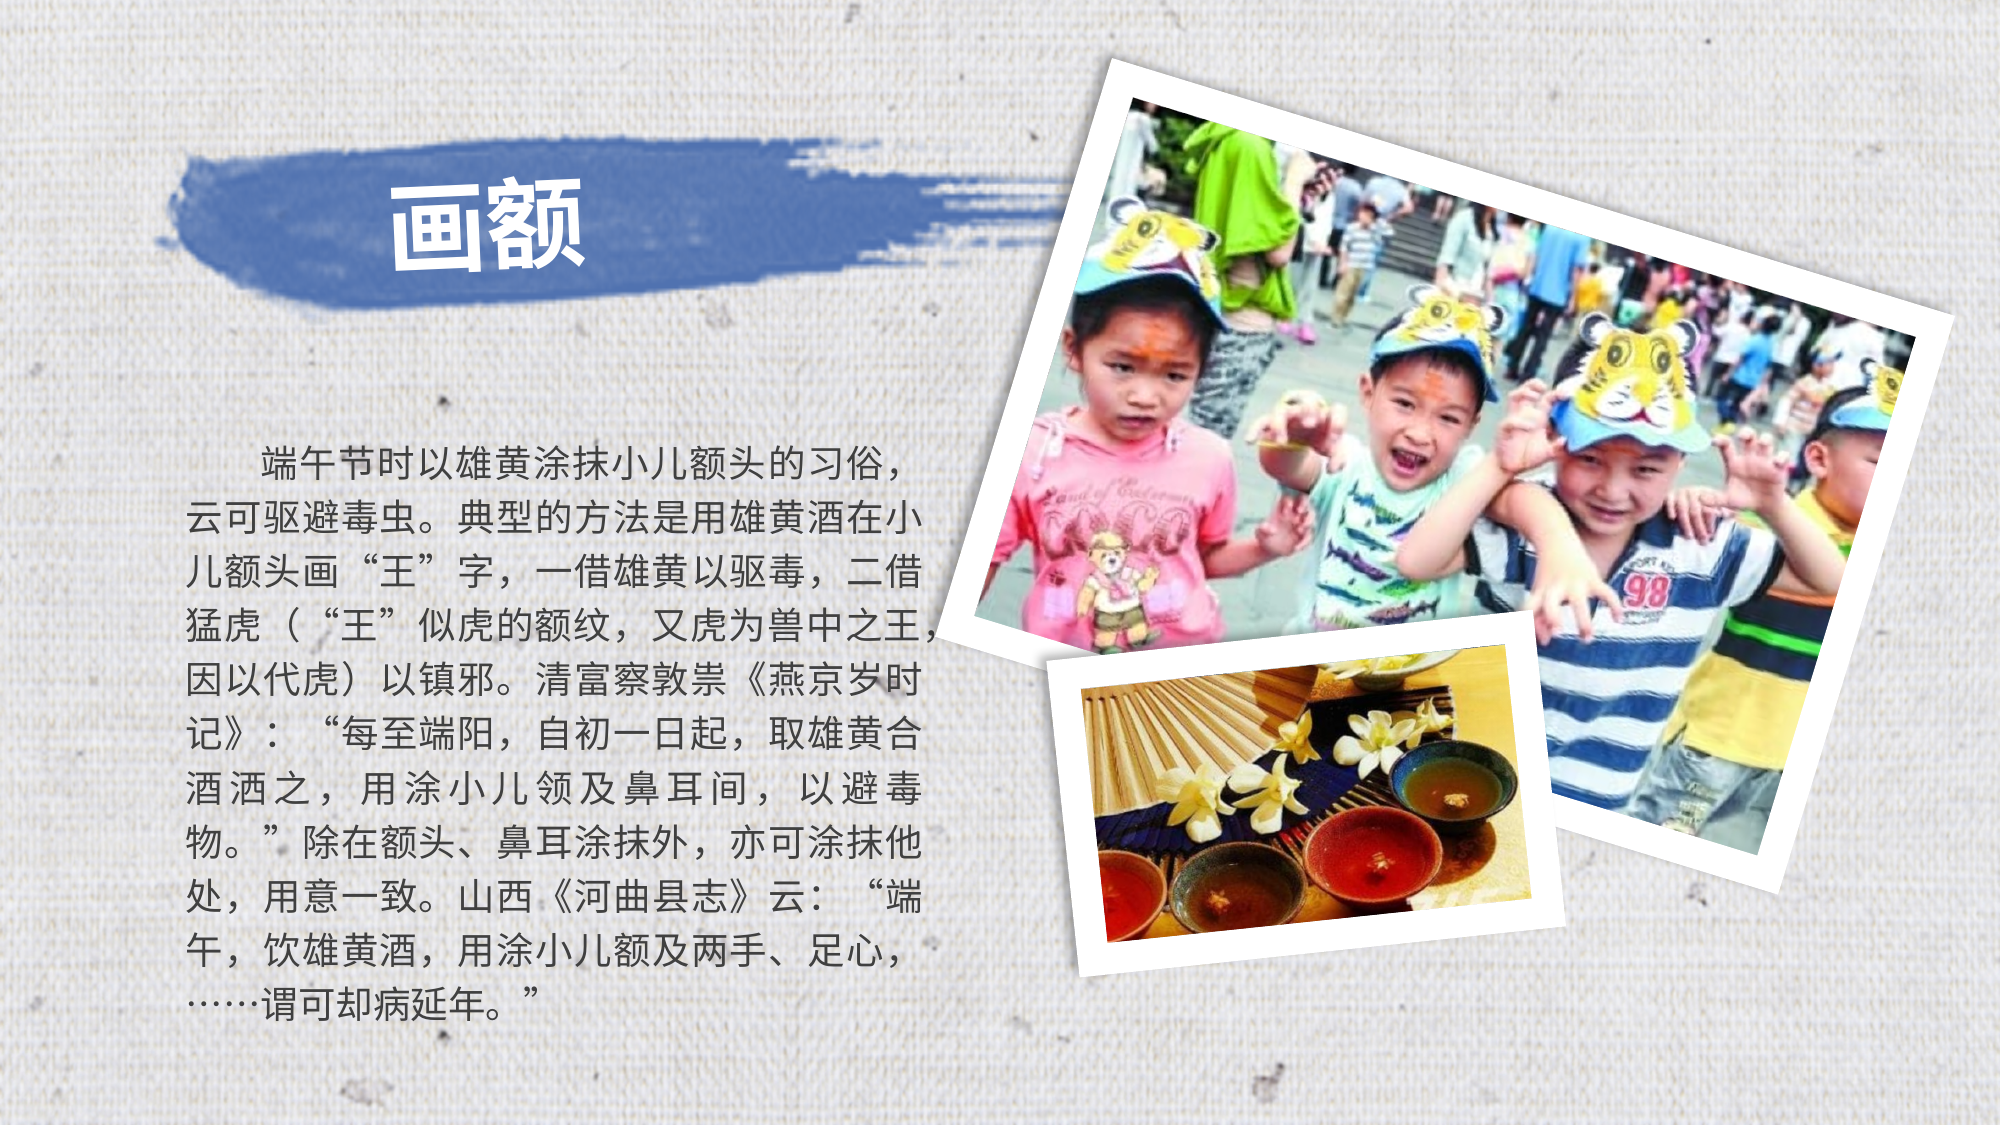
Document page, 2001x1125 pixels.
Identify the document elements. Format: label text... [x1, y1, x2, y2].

text_box 端午节时以雄黄涂抹小儿额头的习俗，云可驱避毒虫。典型的方法是用雄黄酒在小儿额头画“王”字，一借雄黄以驱毒，二借猛虎（“王”似虎的额纹，又虎为兽中之王，因以代虎）以镇邪。清富察敦祟《燕京岁时记》：“每至端阳，自初一日起，取雄黄合酒洒之，用涂小儿领及鼻耳间，以避毒物。”除在额头、鼻耳涂抹外，亦可涂抹他处，用意一致。山西《河曲县志》云：“端午，饮雄黄酒，用涂小儿额及两手、足心，……谓可却病延年。” [171, 423, 938, 1034]
picture [0, 0, 2000, 1125]
